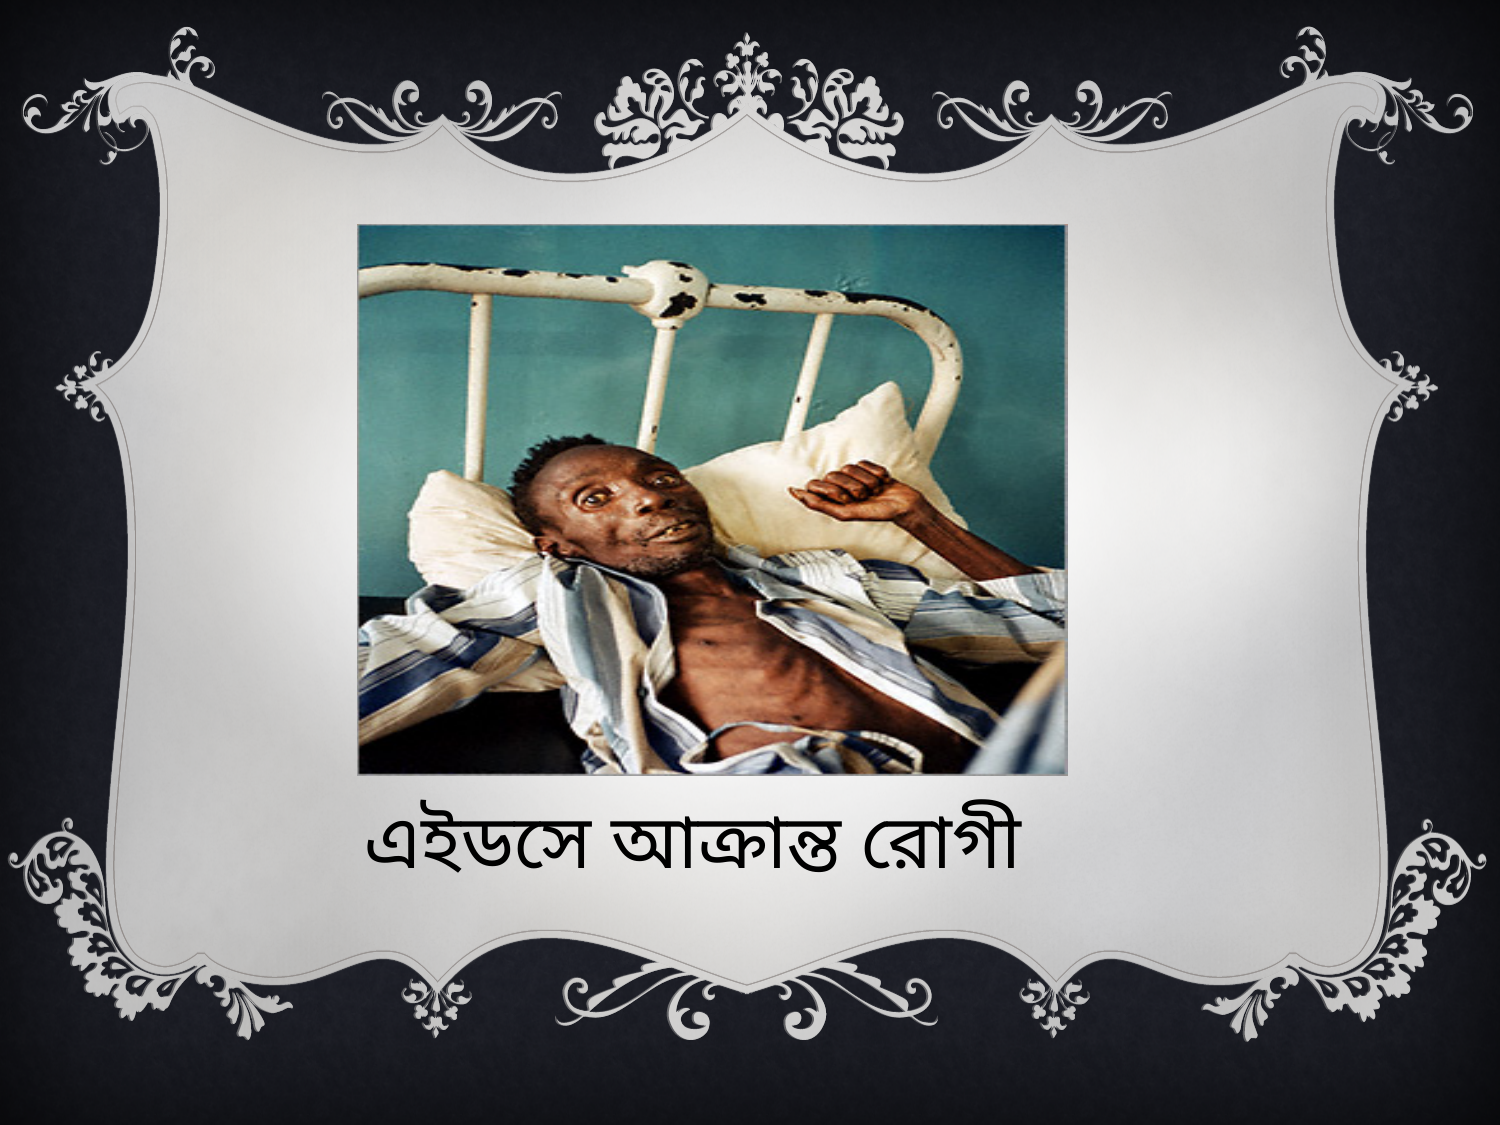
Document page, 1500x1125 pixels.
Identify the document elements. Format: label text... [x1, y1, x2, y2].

text_box এইডসে আক্রান্ত রোগী [212, 785, 1213, 891]
picture [0, 0, 1500, 1125]
